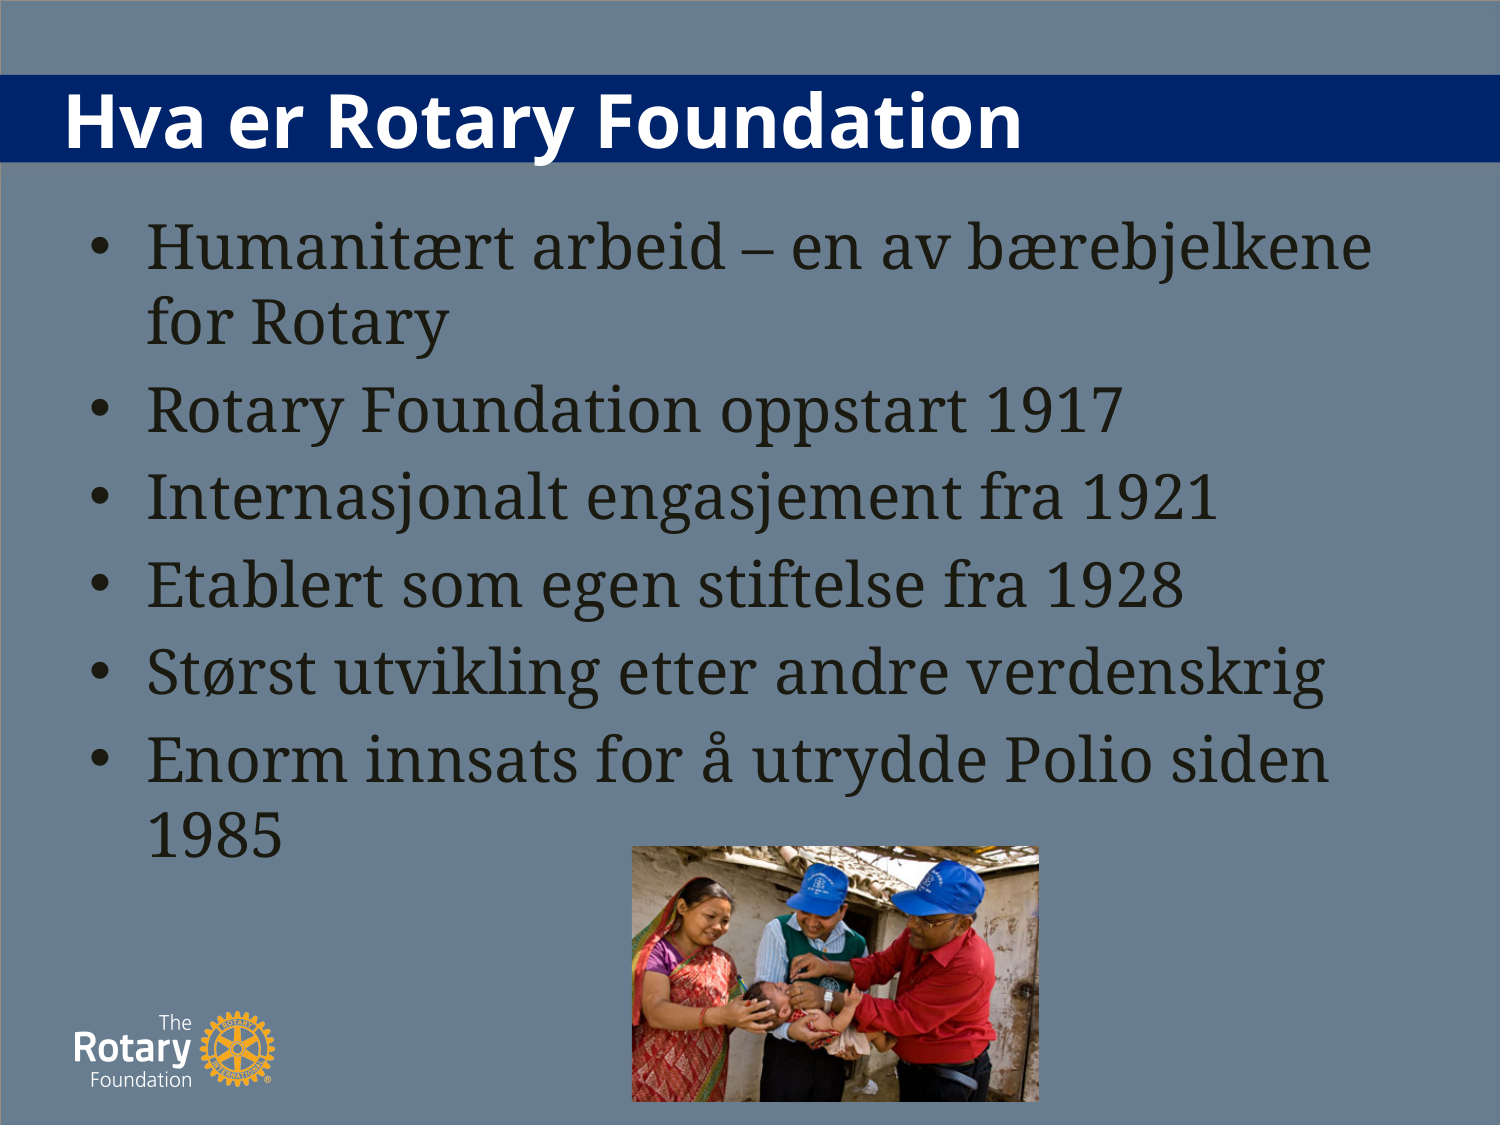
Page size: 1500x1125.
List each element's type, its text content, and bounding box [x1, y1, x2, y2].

picture [75, 1011, 275, 1087]
list Humanitært arbeid – en av bærebjelkene for Rotary Rotary Foundation oppstart 1917 Internasjonalt engasjement fra 1921 Etablert som egen stiftelse fra 1928 Størst utvikling etter andre verdenskrig Enorm innsats for å utrydde Polio siden 1985 [75, 200, 1425, 943]
picture [631, 845, 1040, 1102]
title Hva er Rotary Foundation [62, 75, 1500, 163]
